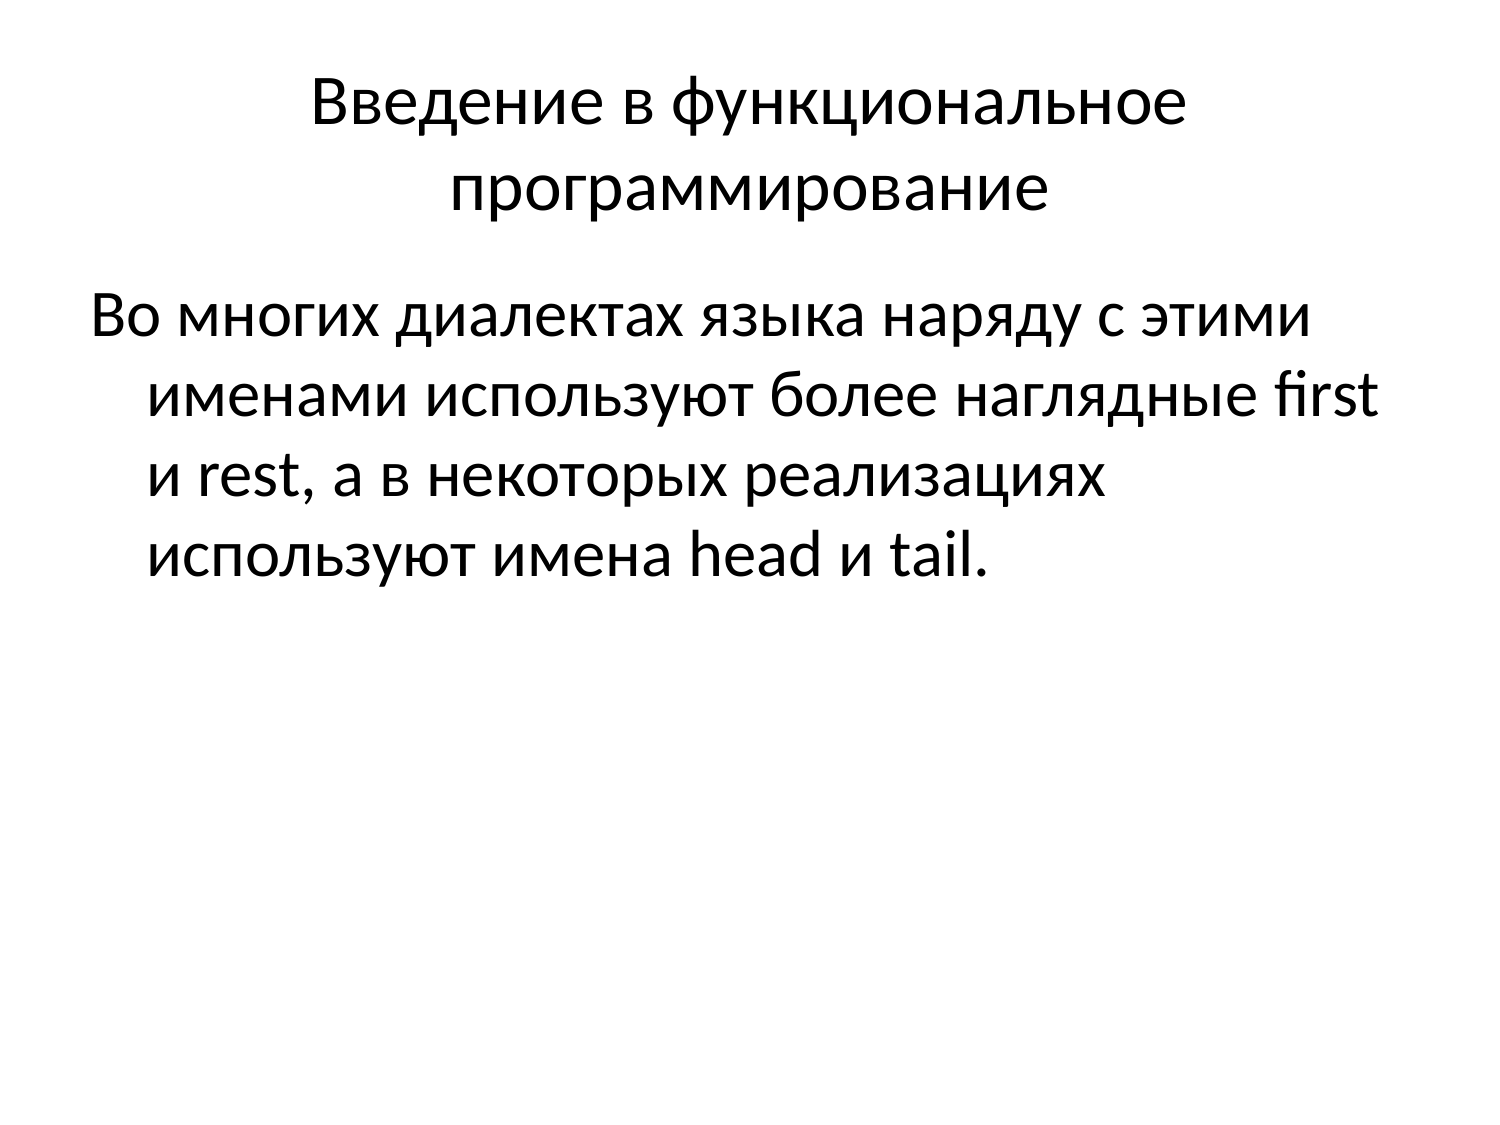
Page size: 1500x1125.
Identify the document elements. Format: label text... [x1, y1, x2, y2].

title Введение в функциональное программирование [75, 45, 1425, 233]
list Во многих диалектах языка наряду с этими именами используют более наглядные first и rest, а в некоторых реализациях используют имена head и tail. [75, 262, 1425, 1005]
